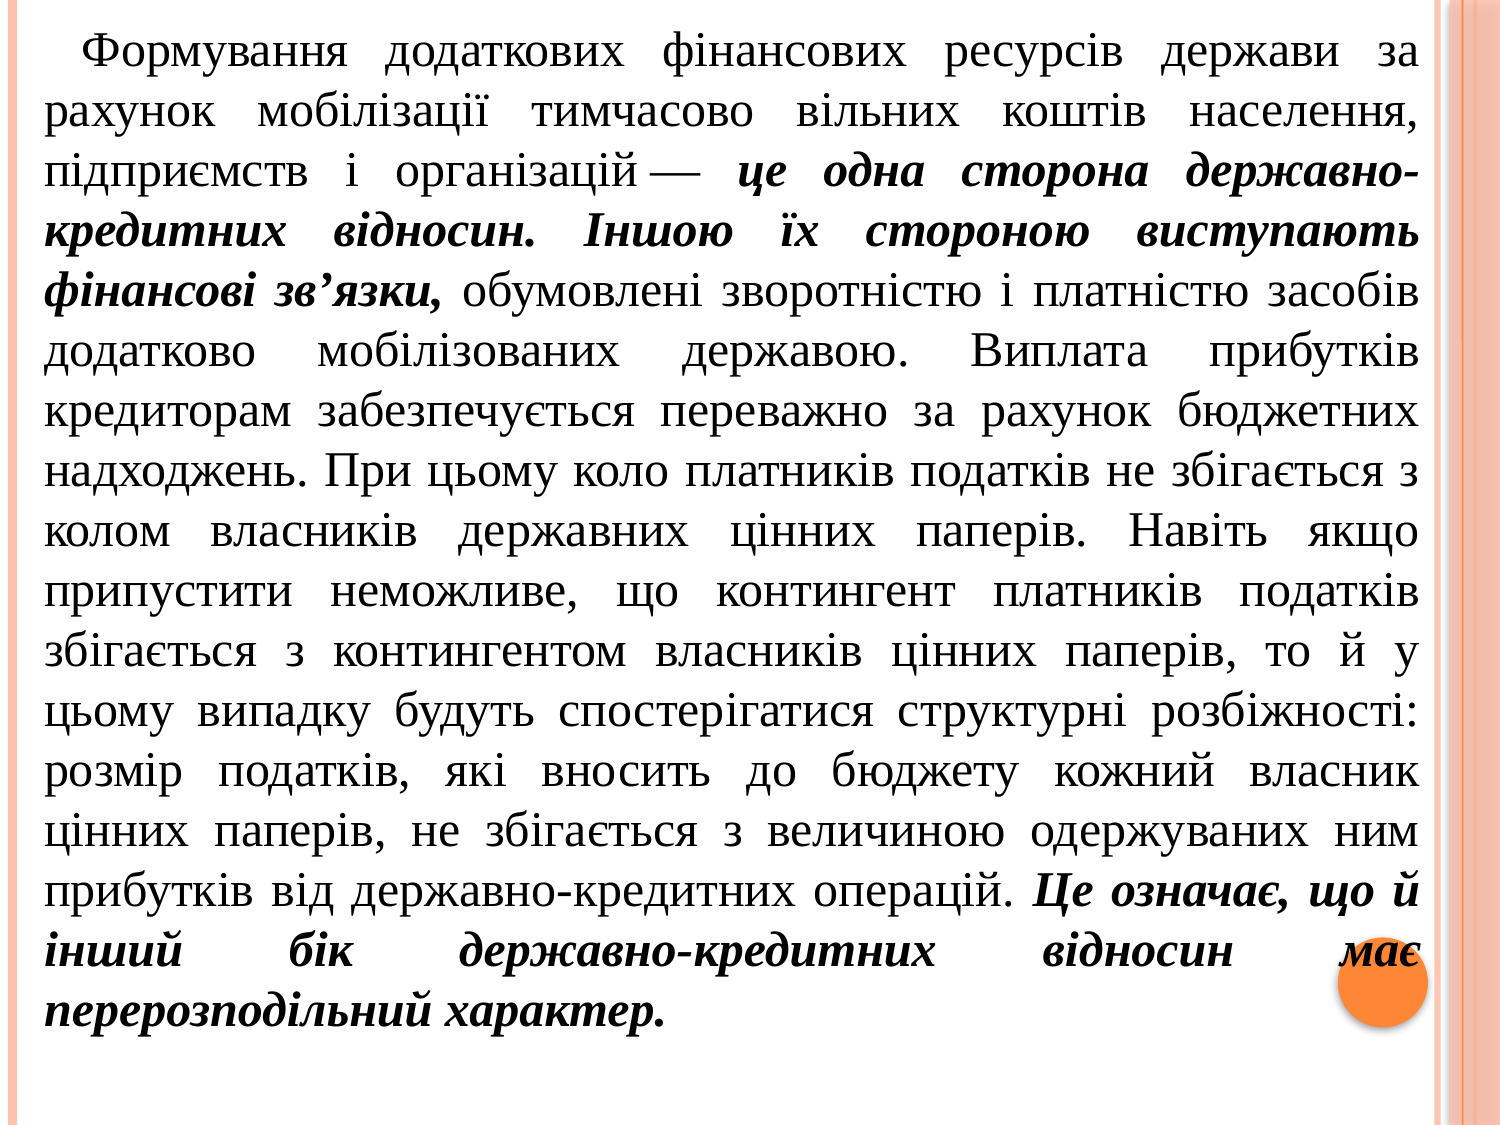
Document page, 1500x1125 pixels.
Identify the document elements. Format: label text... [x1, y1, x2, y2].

text_box Формування додаткових фінансових ресурсів держави за рахунок мобілізації тимчасово вільних коштів населення, підприємств і організацій — це одна сторона державно-кредитних відносин. Іншою їх стороною виступають фінансові зв’язки, обу­мовлені зворотністю і платністю засобів додатково мобілізованих державою. Виплата прибутків кредиторам забезпечується переважно за рахунок бюджетних надходжень. При цьому коло платників податків не збігається з колом власників державних цінних паперів. Навіть якщо припустити неможливе, що контингент платників податків збігається з контингентом власників цінних паперів, то й у цьому випадку будуть спостерігатися структурні розбіжності: розмір податків, які вносить до бюджету кожний власник цінних паперів, не збігається з величиною одержуваних ним прибутків від державно-кредитних операцій. Це означає, що й інший бік державно-кредитних відносин має перерозподільний характер. [29, 9, 1436, 1045]
